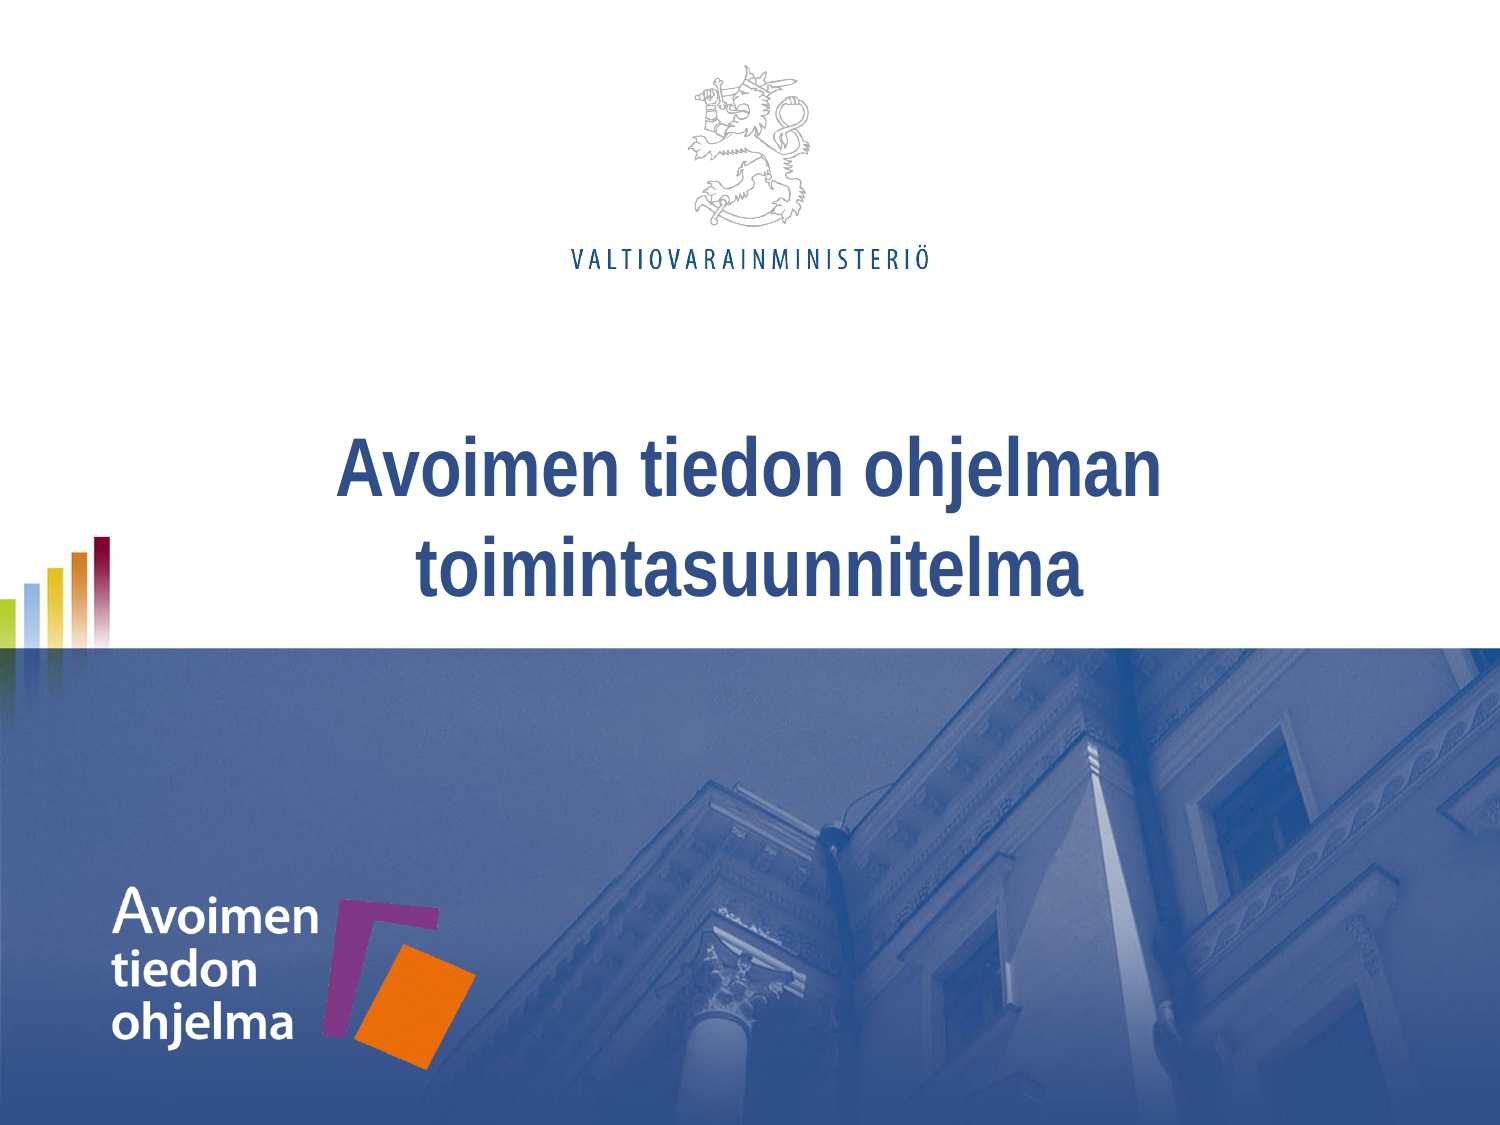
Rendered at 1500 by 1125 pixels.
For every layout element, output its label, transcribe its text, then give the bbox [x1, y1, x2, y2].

title Avoimen tiedon ohjelman toimintasuunnitelma [159, 370, 1341, 656]
picture [0, 533, 1500, 1125]
picture [571, 65, 928, 269]
